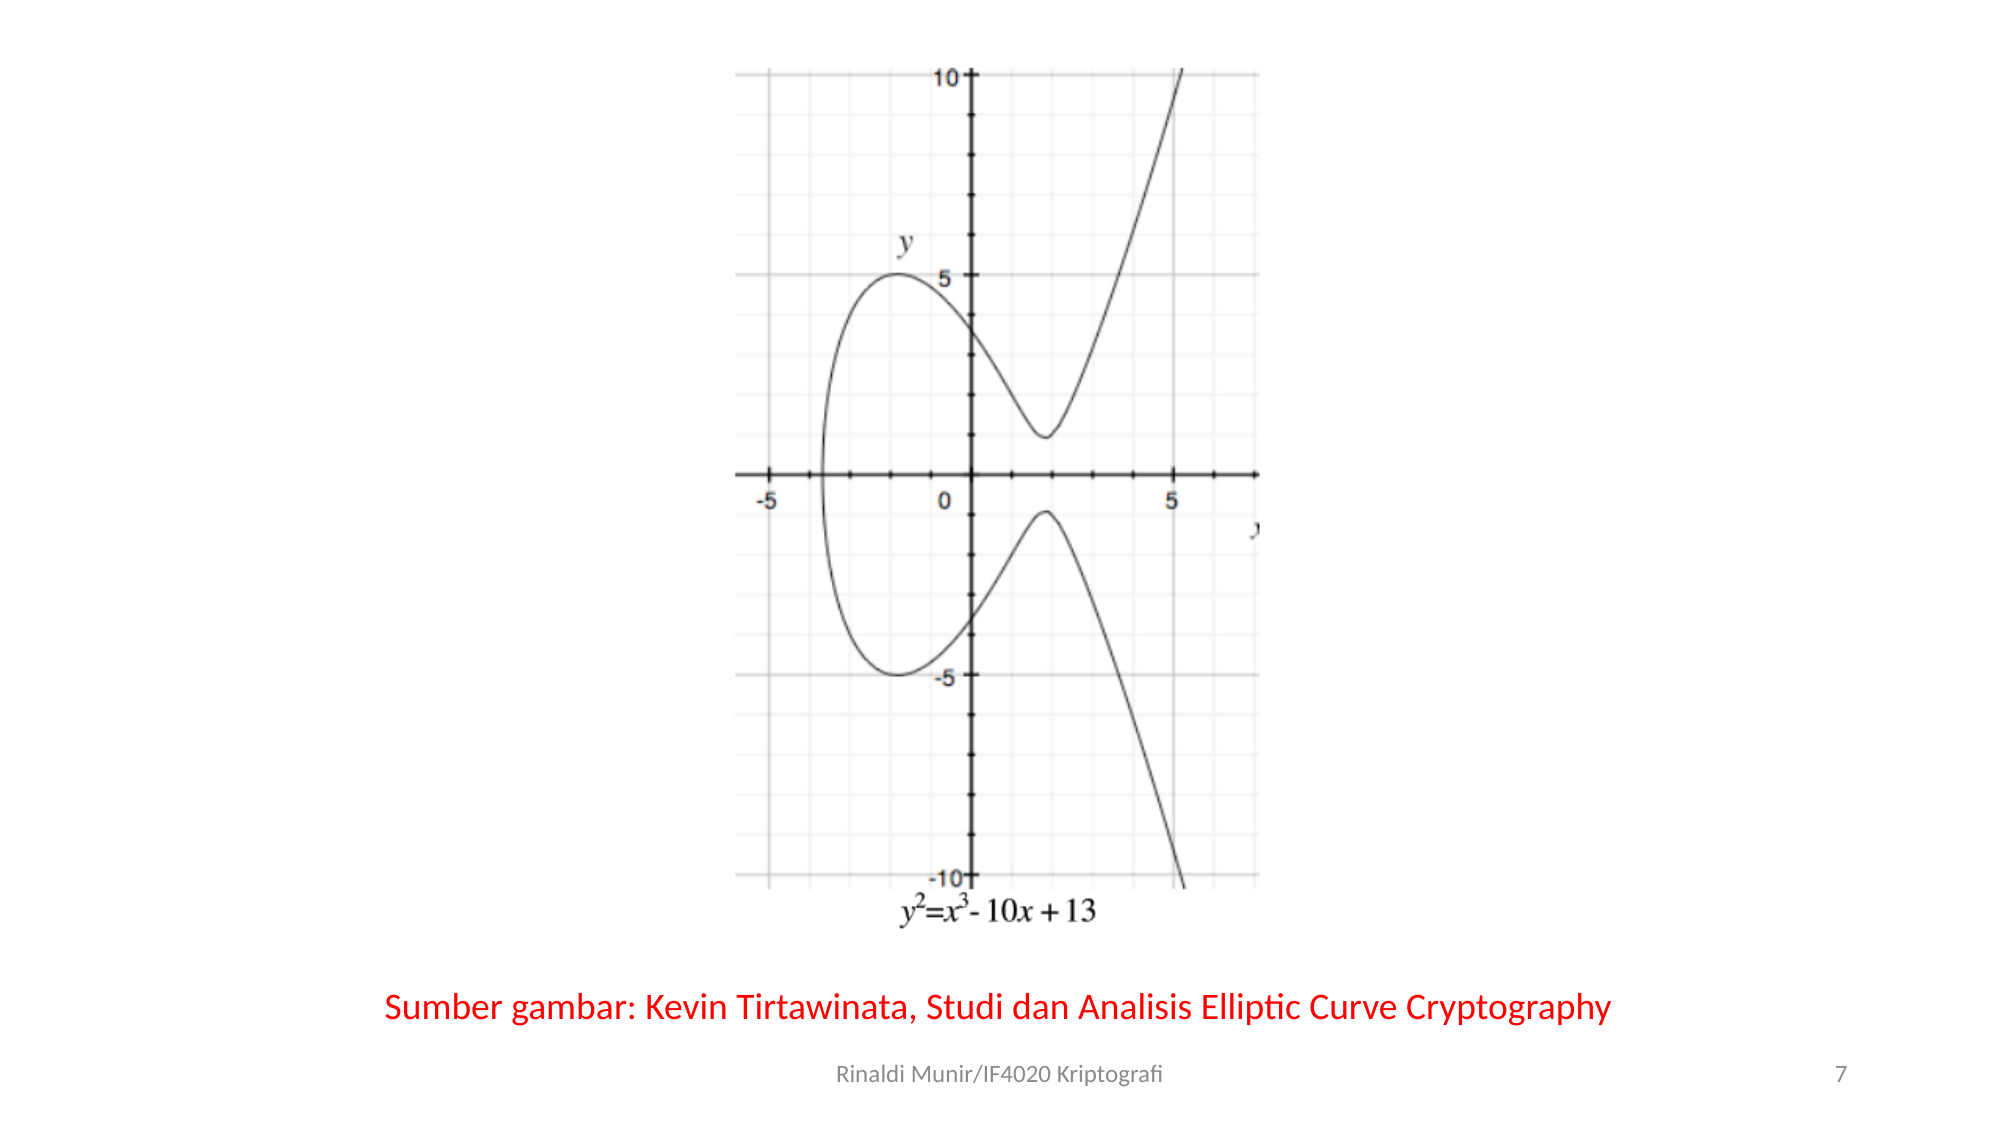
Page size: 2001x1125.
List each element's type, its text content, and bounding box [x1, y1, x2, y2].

picture [712, 62, 1302, 941]
footer Rinaldi Munir/IF4020 Kriptografi [662, 1042, 1338, 1103]
text_box Sumber gambar: Kevin Tirtawinata, Studi dan Analisis Elliptic Curve Cryptography [369, 974, 1628, 1035]
slide_number 7 [1412, 1042, 1863, 1103]
